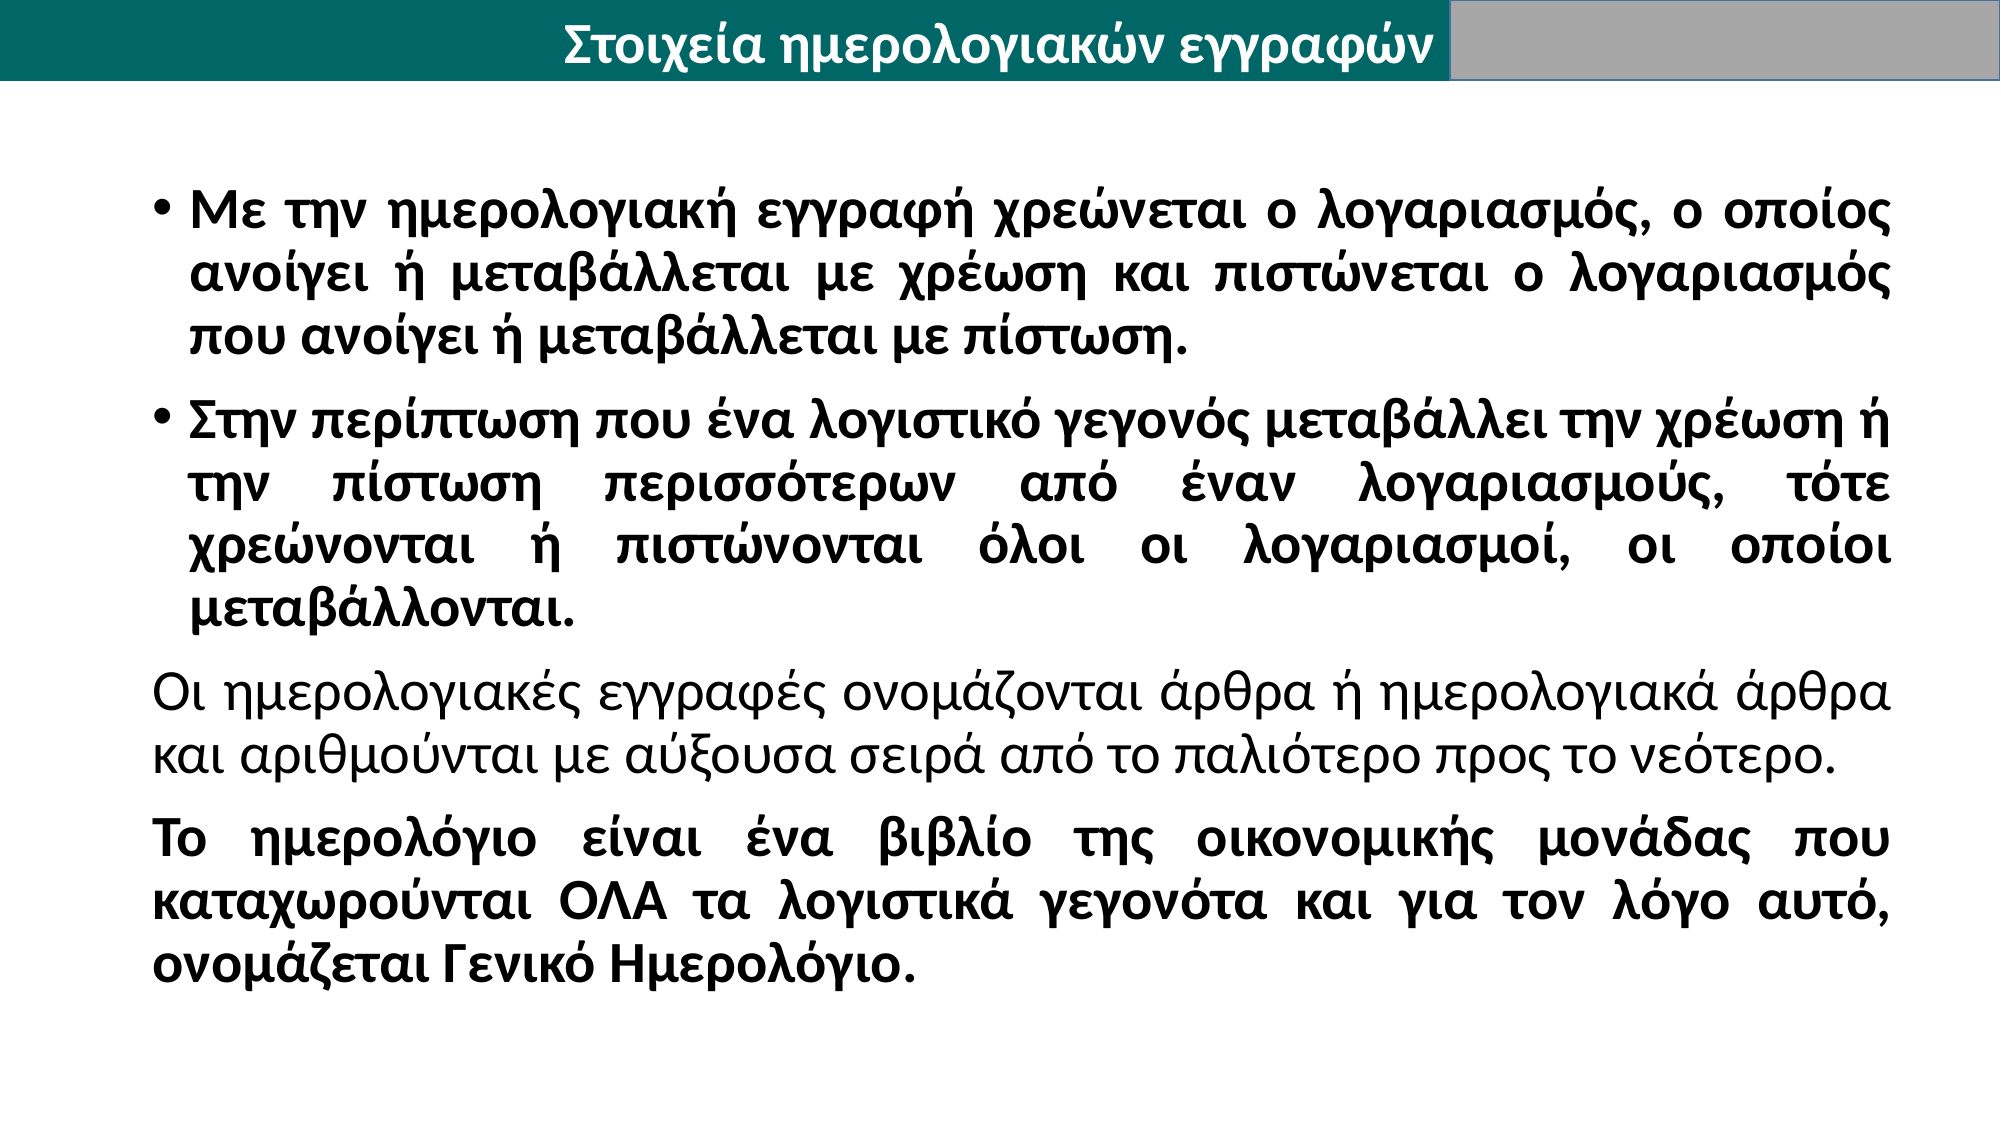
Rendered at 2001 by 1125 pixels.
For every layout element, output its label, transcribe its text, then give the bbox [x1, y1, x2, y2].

list Με την ημερολογιακή εγγραφή χρεώνεται ο λογαριασμός, ο οποίος ανοίγει ή μεταβάλλεται με χρέωση και πιστώνεται ο λογαριασμός που ανοίγει ή μεταβάλλεται με πίστωση. Στην περίπτωση που ένα λογιστικό γεγονός μεταβάλλει την χρέωση ή την πίστωση περισσότερων από έναν λογαριασμούς, τότε χρεώνονται ή πιστώνονται όλοι οι λογαριασμοί, οι οποίοι μεταβάλλονται. Οι ημερολογιακές εγγραφές ονομάζονται άρθρα ή ημερολογιακά άρθρα και αριθμούνται με αύξουσα σειρά από το παλιότερο προς το νεότερο. Το ημερολόγιο είναι ένα βιβλίο της οικονομικής μονάδας που καταχωρούνται ΌΛΑ τα λογιστικά γεγονότα και για τον λόγο αυτό, ονομάζεται Γενικό Ημερολόγιο. [137, 81, 1908, 1125]
text_box [1246, 114, 1924, 1091]
text_box [1449, 0, 2000, 81]
text_box Στοιχεία ημερολογιακών εγγραφών [0, 0, 1449, 81]
